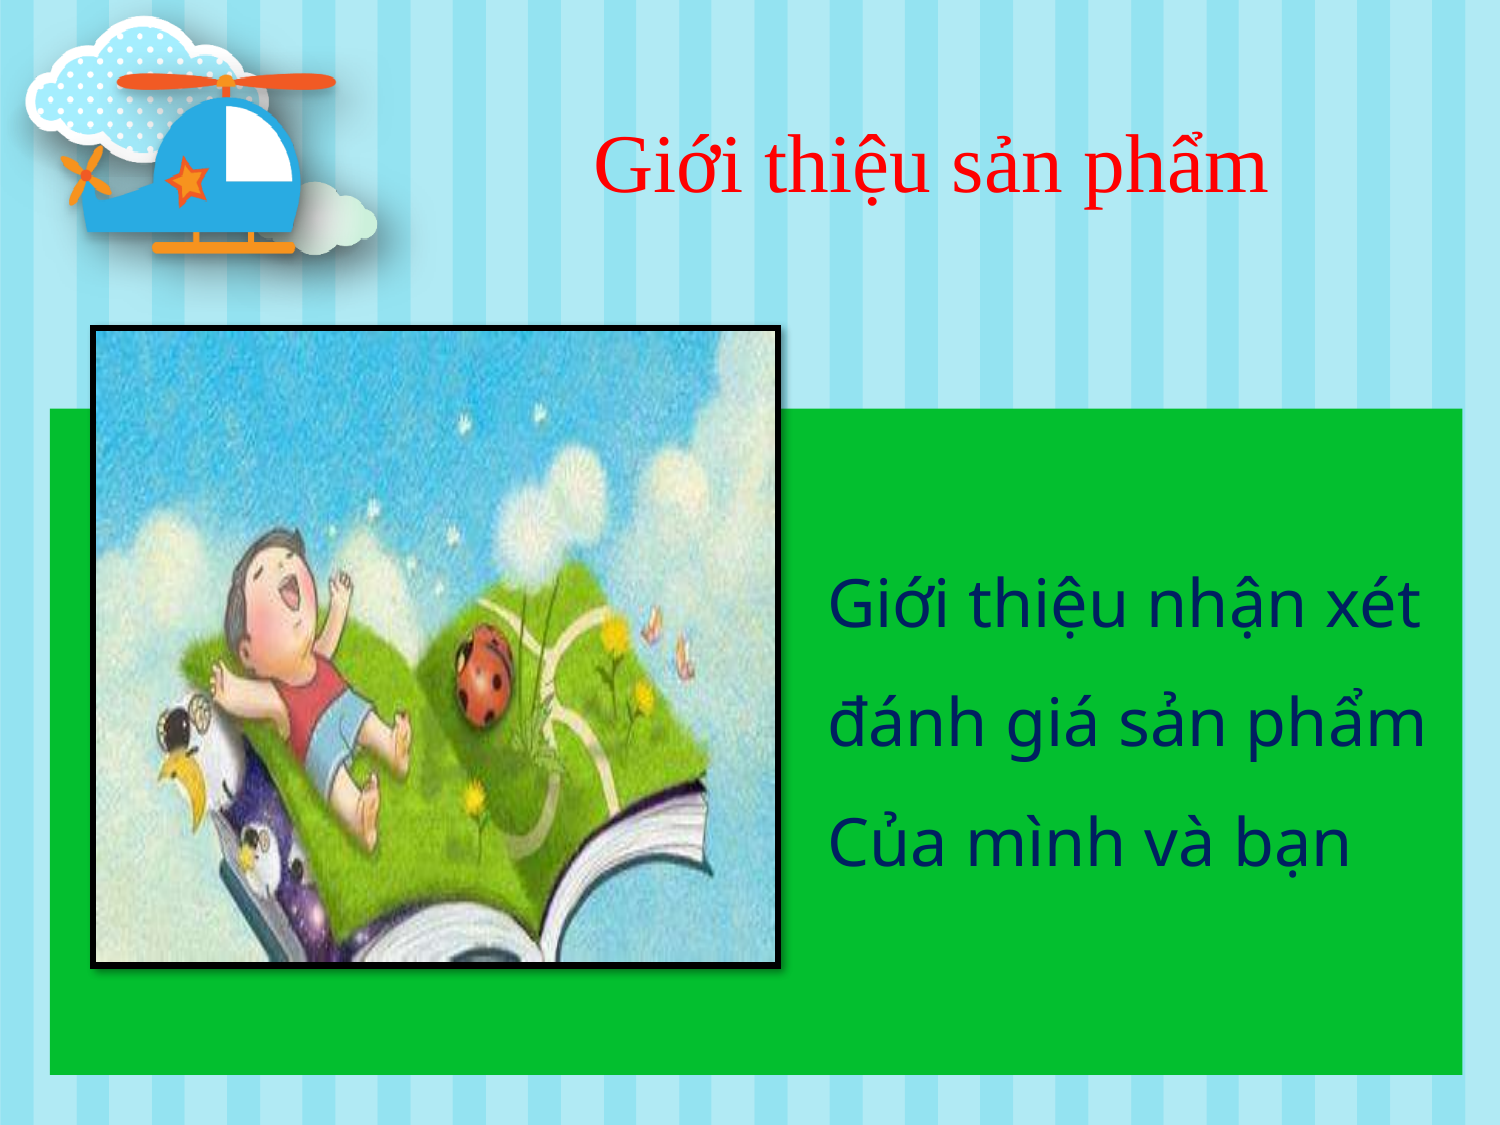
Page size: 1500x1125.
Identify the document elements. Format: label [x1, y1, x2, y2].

text_box [0, 0, 400, 275]
picture [0, 0, 1500, 1125]
